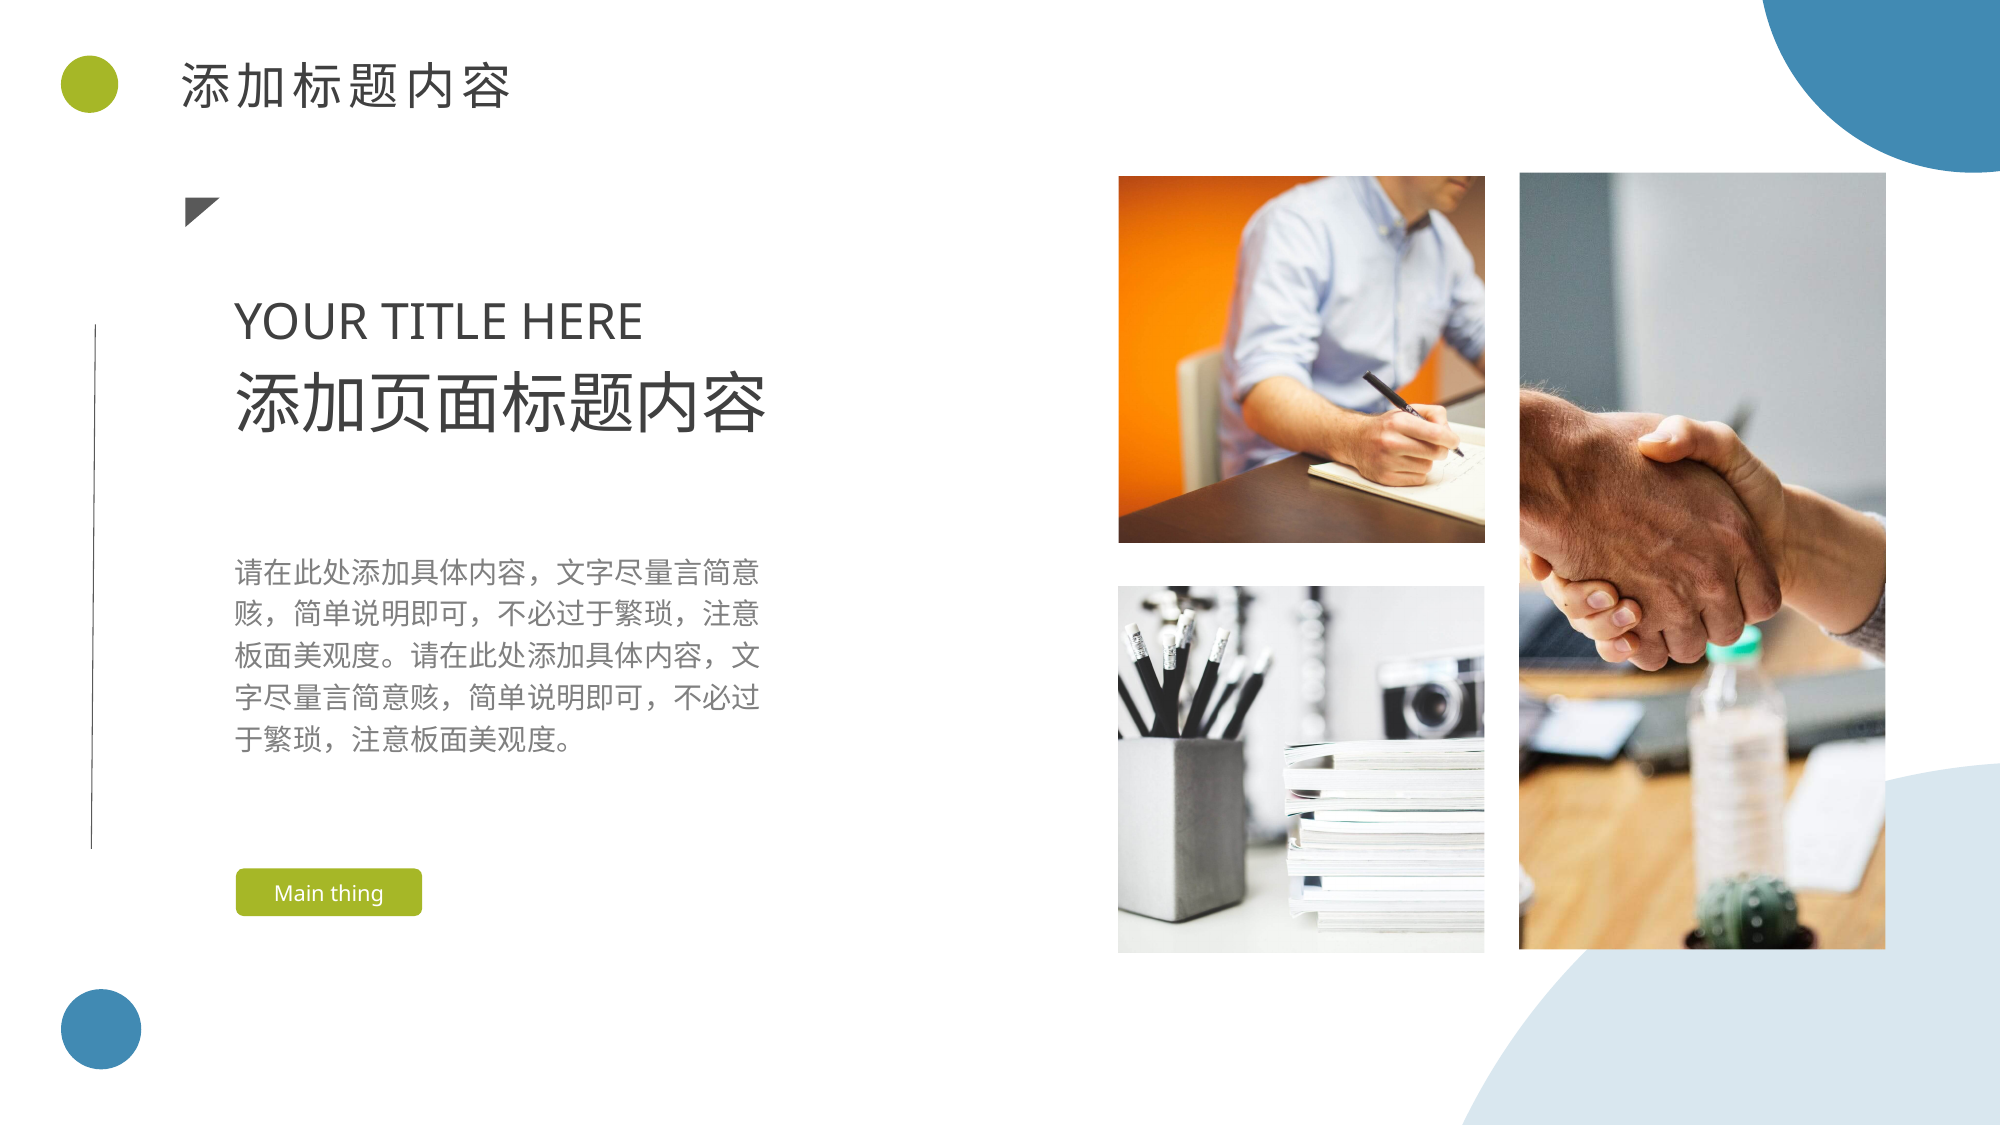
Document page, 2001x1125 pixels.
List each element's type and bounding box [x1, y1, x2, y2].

text_box [60, 0, 2000, 1125]
text_box [91, 324, 96, 849]
